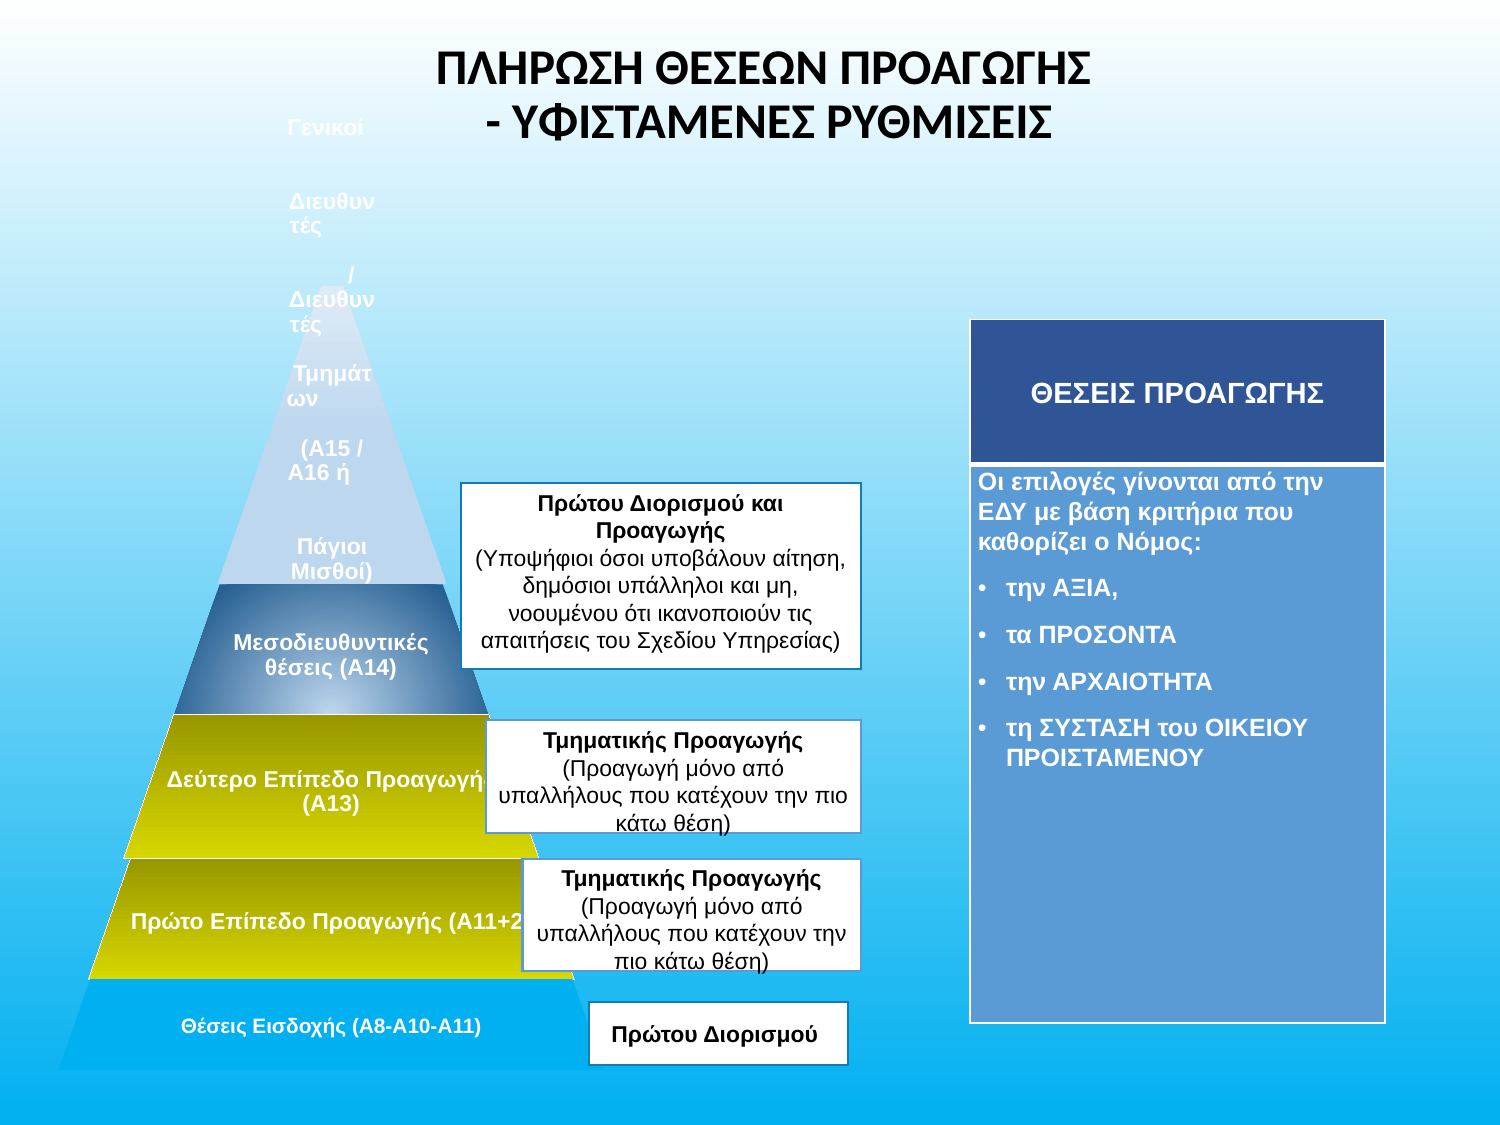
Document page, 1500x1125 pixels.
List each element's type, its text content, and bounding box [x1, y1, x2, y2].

title ΠΛΗΡΩΣΗ ΘΕΣΕΩΝ ΠΡΟΑΓΩΓΗΣ - ΥΦΙΣΤΑΜΕΝΕΣ ΡΥΘΜΙΣΕΙΣ [206, 65, 1332, 158]
table_cell Οι επιλογές γίνονται από την ΕΔΥ με βάση κριτήρια που καθορίζει ο Νόμος: την ΑΞΙΑ, τα ΠΡΟΣΟΝΤΑ την ΑΡΧΑΙΟΤΗΤΑ τη ΣΥΣΤΑΣΗ του ΟΙΚΕΙΟΥ ΠΡΟΙΣΤΑΜΕΝΟΥ [971, 467, 1384, 1022]
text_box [58, 285, 861, 1071]
table_header ΘΕΣΕΙΣ ΠΡΟΑΓΩΓΗΣ [971, 320, 1384, 462]
